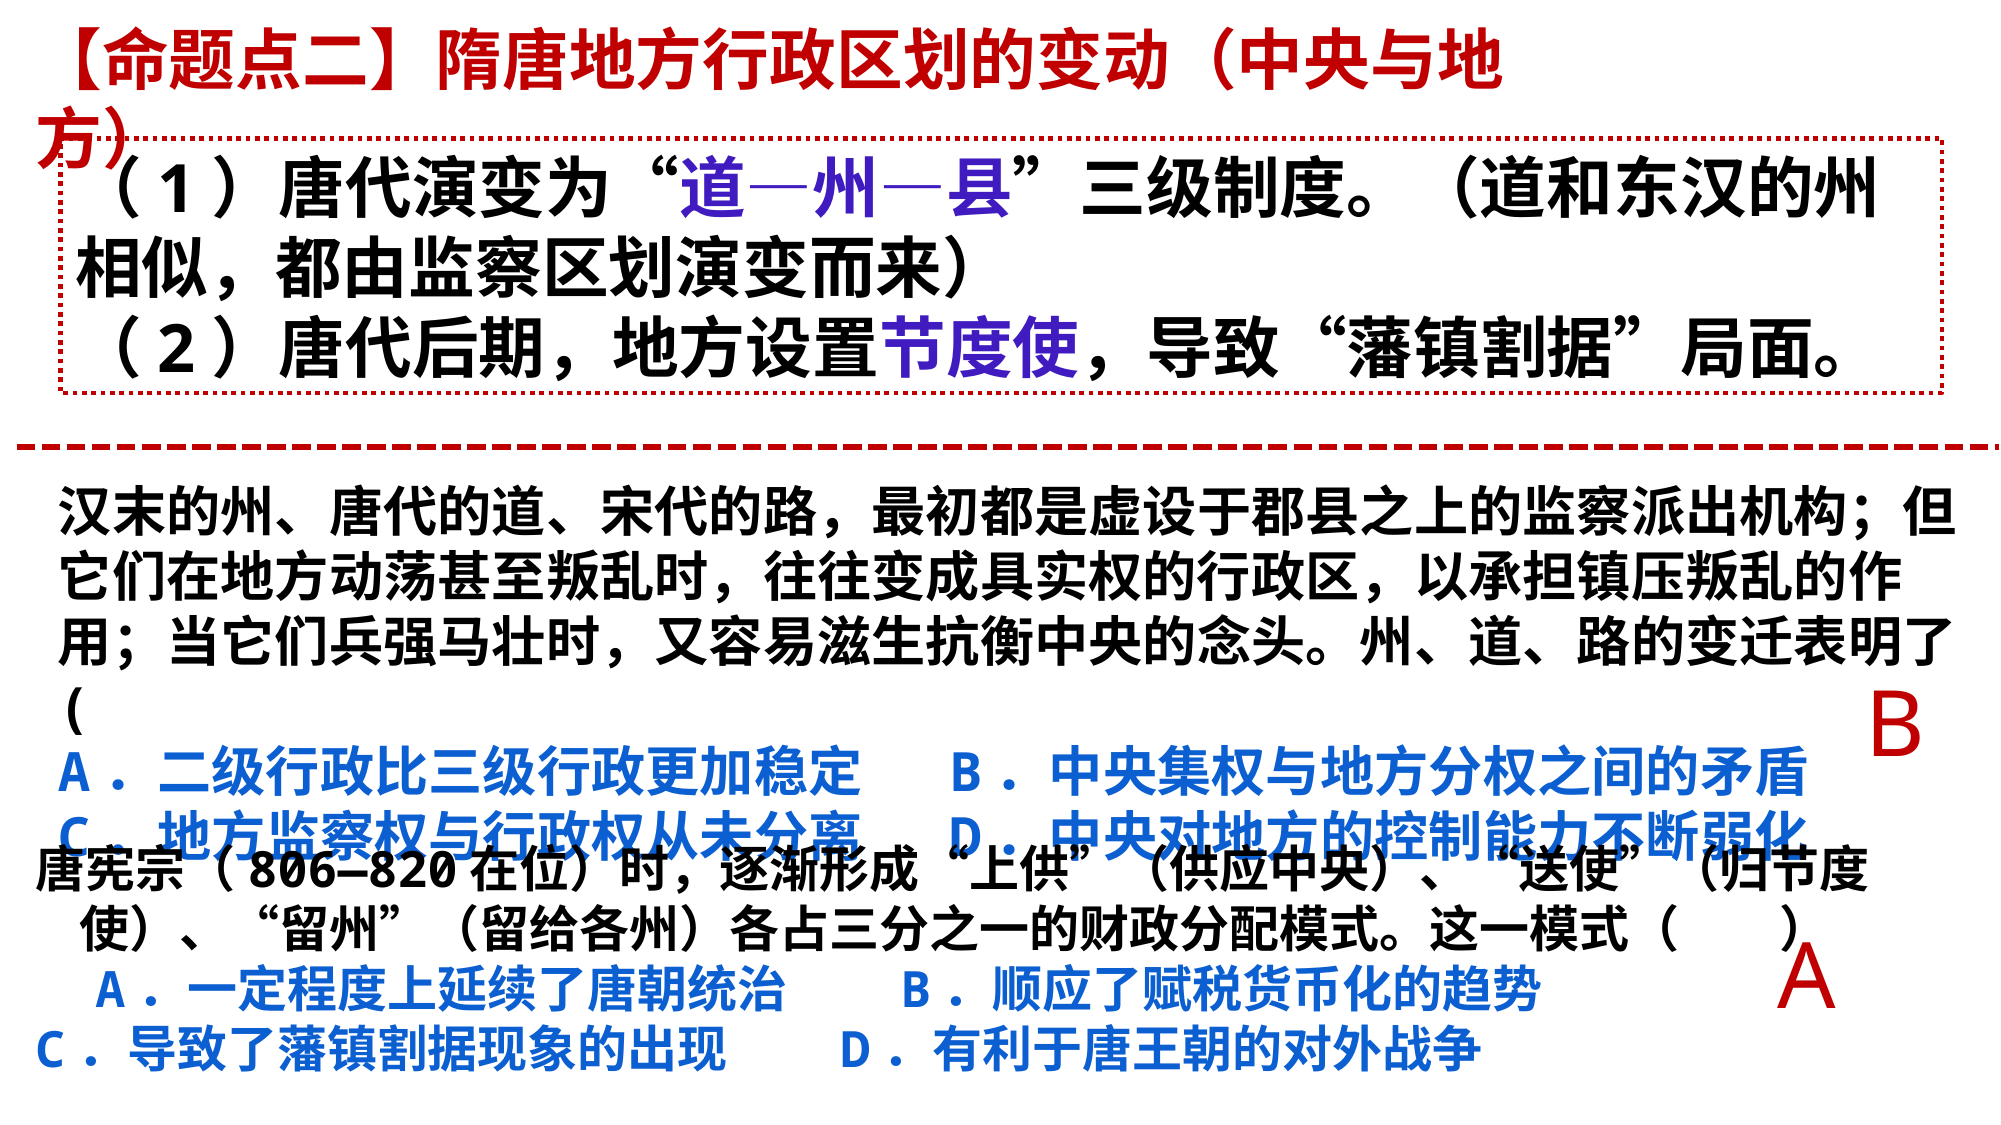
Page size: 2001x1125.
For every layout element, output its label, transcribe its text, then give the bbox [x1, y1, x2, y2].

text_box 唐宪宗（806—820在位）时，逐渐形成“上供”（供应中央）、“送使”（归节度使）、“留州”（留给各州）各占三分之一的财政分配模式。这一模式（ ） A．一定程度上延续了唐朝统治 B．顺应了赋税货币化的趋势 C．导致了藩镇割据现象的出现 D．有利于唐王朝的对外战争 [20, 829, 1962, 1085]
text_box 汉末的州、唐代的道、宋代的路，最初都是虚设于郡县之上的监察派出机构；但它们在地方动荡甚至叛乱时，往往变成具实权的行政区，以承担镇压叛乱的作用；当它们兵强马壮时，又容易滋生抗衡中央的念头。州、道、路的变迁表明了( A．二级行政比三级行政更加稳定 B．中央集权与地方分权之间的矛盾 C．地方监察权与行政权从未分离 D．中央对地方的控制能力不断弱化 [43, 470, 1984, 875]
text_box A [1762, 909, 1942, 1035]
text_box B [1850, 657, 2000, 783]
text_box 【命题点二】隋唐地方行政区划的变动（中央与地方） [20, 10, 1651, 185]
text_box （1）唐代演变为“道—州—县”三级制度。（道和东汉的州相似，都由监察区划演变而来） （2）唐代后期，地方设置节度使，导致“藩镇割据”局面。 [60, 138, 1942, 393]
